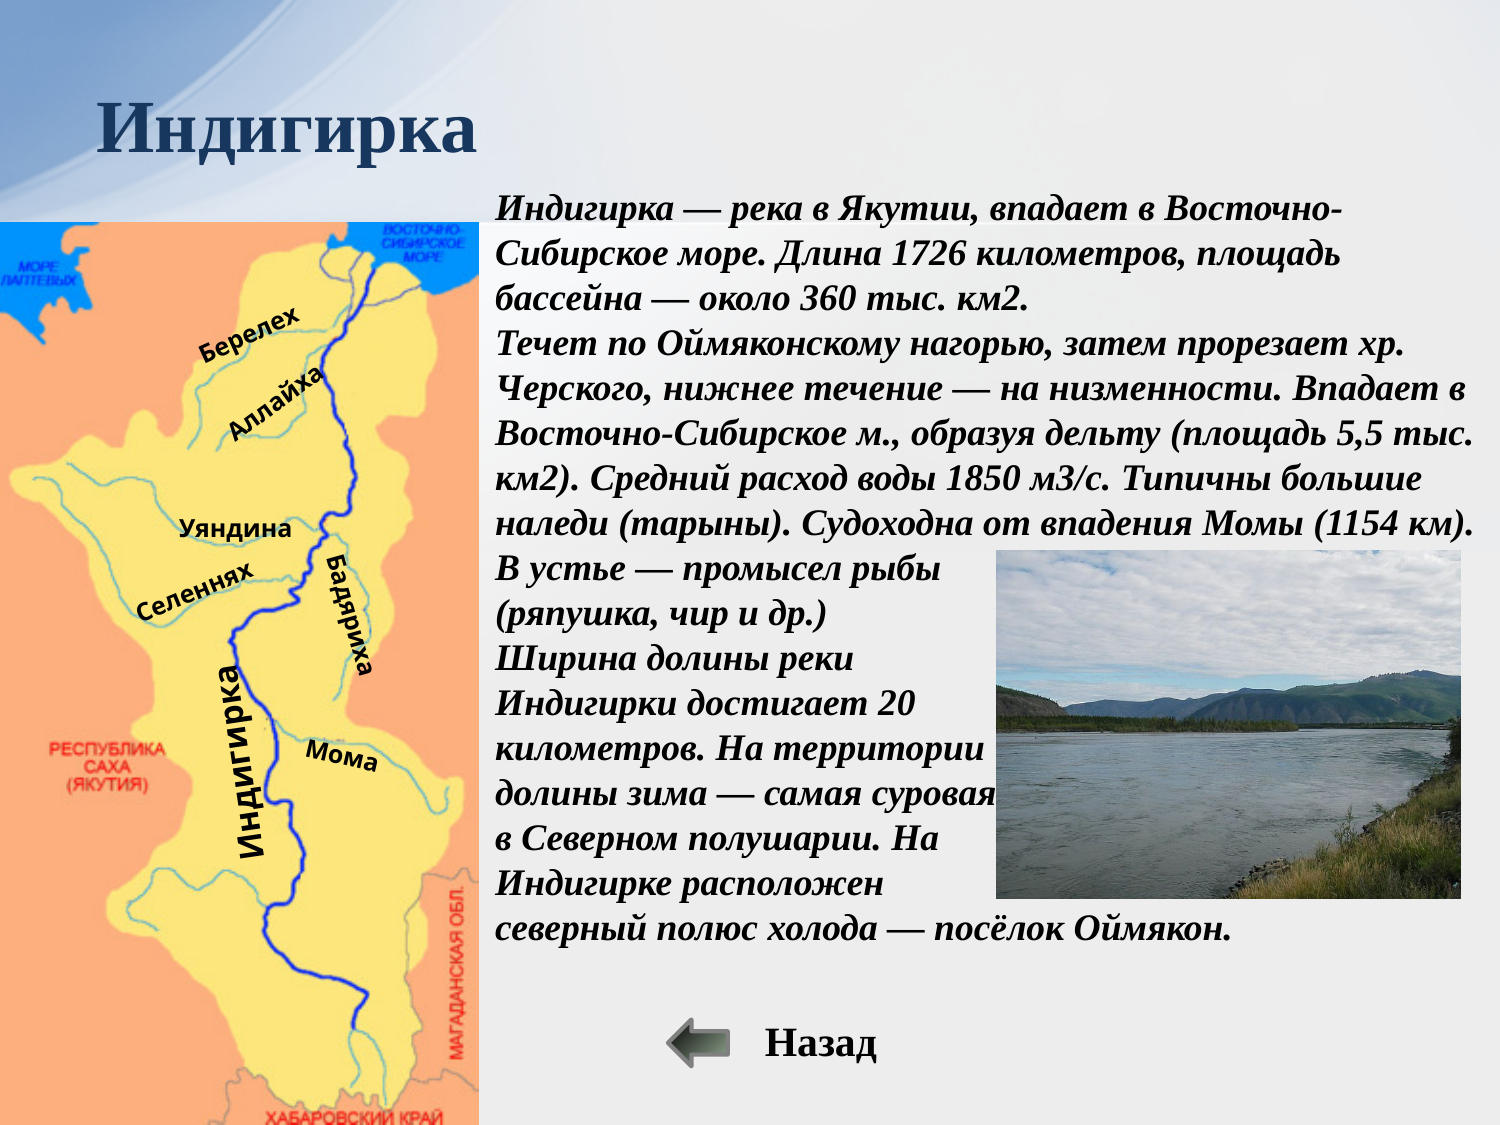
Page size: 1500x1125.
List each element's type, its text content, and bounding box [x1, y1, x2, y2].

text_box Индигирка [81, 69, 879, 175]
text_box [665, 1017, 730, 1069]
text_box Индигирка — река в Якутии, впадает в Восточно-Сибирское море. Длина 1726 километров, площадь бассейна — около 360 тыс. км2. Течет по Оймяконскому нагорью, затем прорезает хр. Черского, нижнее течение — на низменности. Впадает в Восточно-Сибирское м., образуя дельту (площадь 5,5 тыс. км2). Средний расход воды 1850 м3/с. Типичны большие наледи (тарыны). Судоходна от впадения Момы (1154 км). В устье — промысел рыбы (ряпушка, чир и др.) Ширина долины реки Индигирки достигает 20 километров. На территории долины зима — самая суровая в Северном полушарии. На Индигирке расположен северный полюс холода — посёлок Оймякон. [480, 175, 1500, 956]
text_box Назад [749, 1007, 914, 1073]
picture [995, 550, 1461, 899]
picture [0, 0, 1500, 1125]
